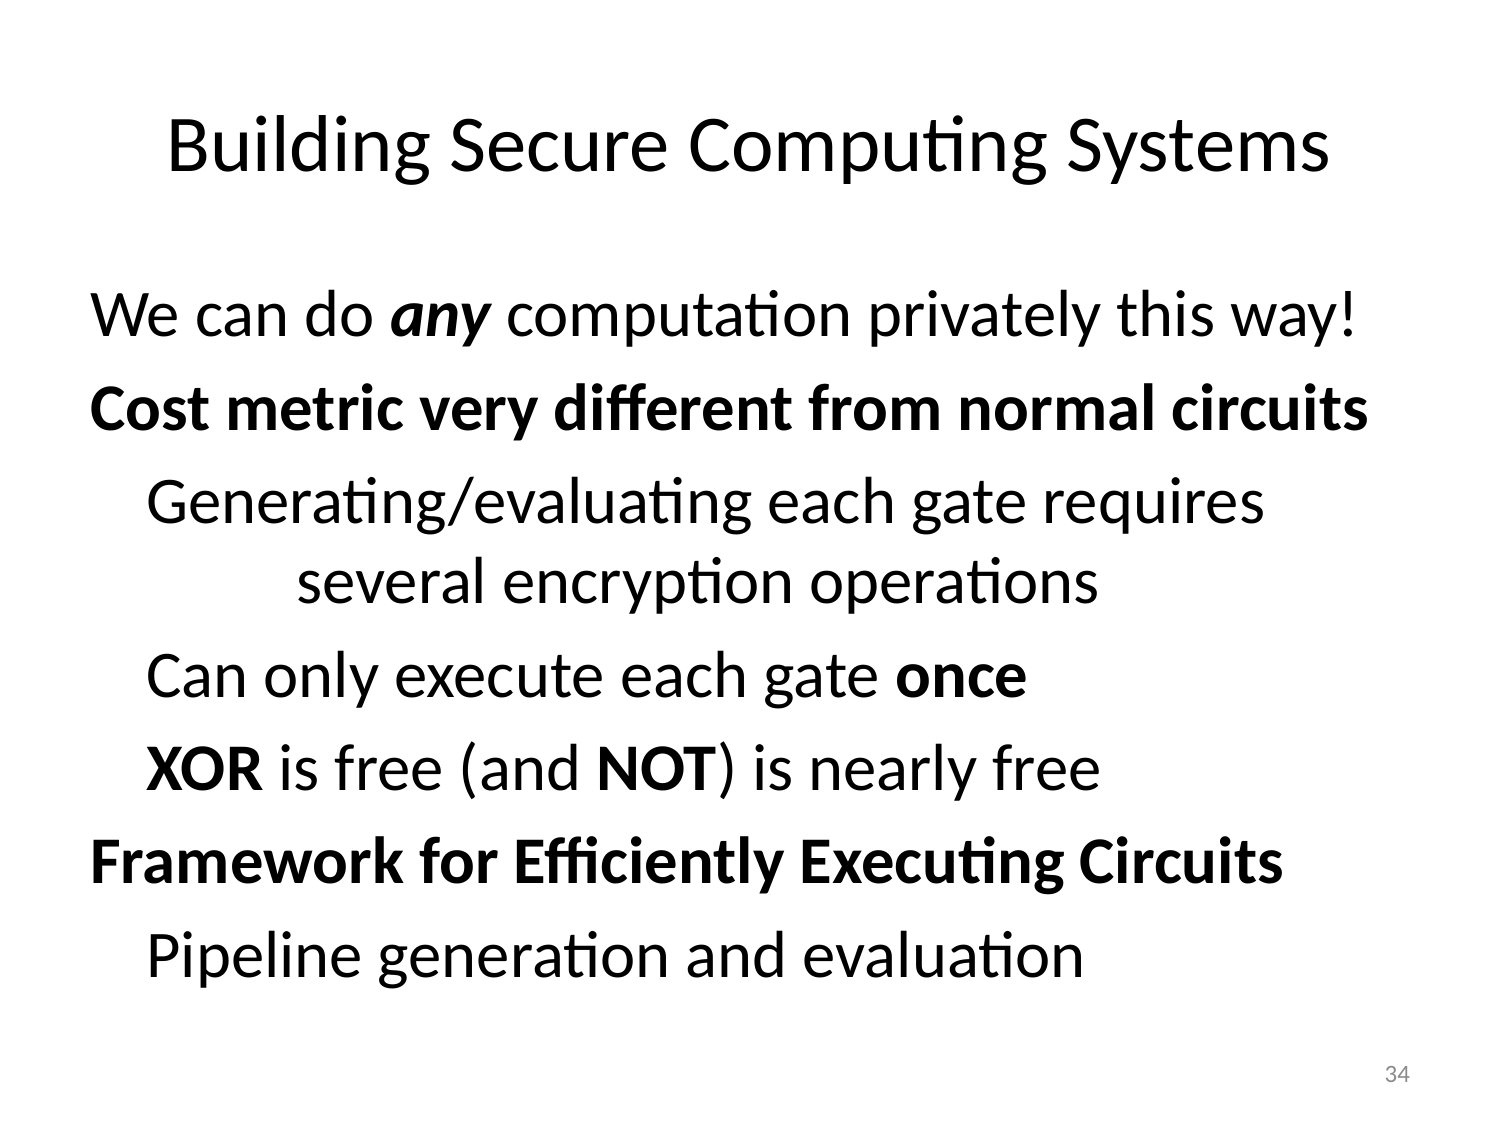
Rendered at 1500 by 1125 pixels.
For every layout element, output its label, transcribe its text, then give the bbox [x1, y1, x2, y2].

list We can do any computation privately this way! Cost metric very different from normal circuits Generating/evaluating each gate requires several encryption operations Can only execute each gate once XOR is free (and NOT) is nearly free Framework for Efficiently Executing Circuits Pipeline generation and evaluation [75, 262, 1450, 1005]
slide_number 34 [1074, 1042, 1425, 1103]
title Building Secure Computing Systems [75, 45, 1425, 233]
